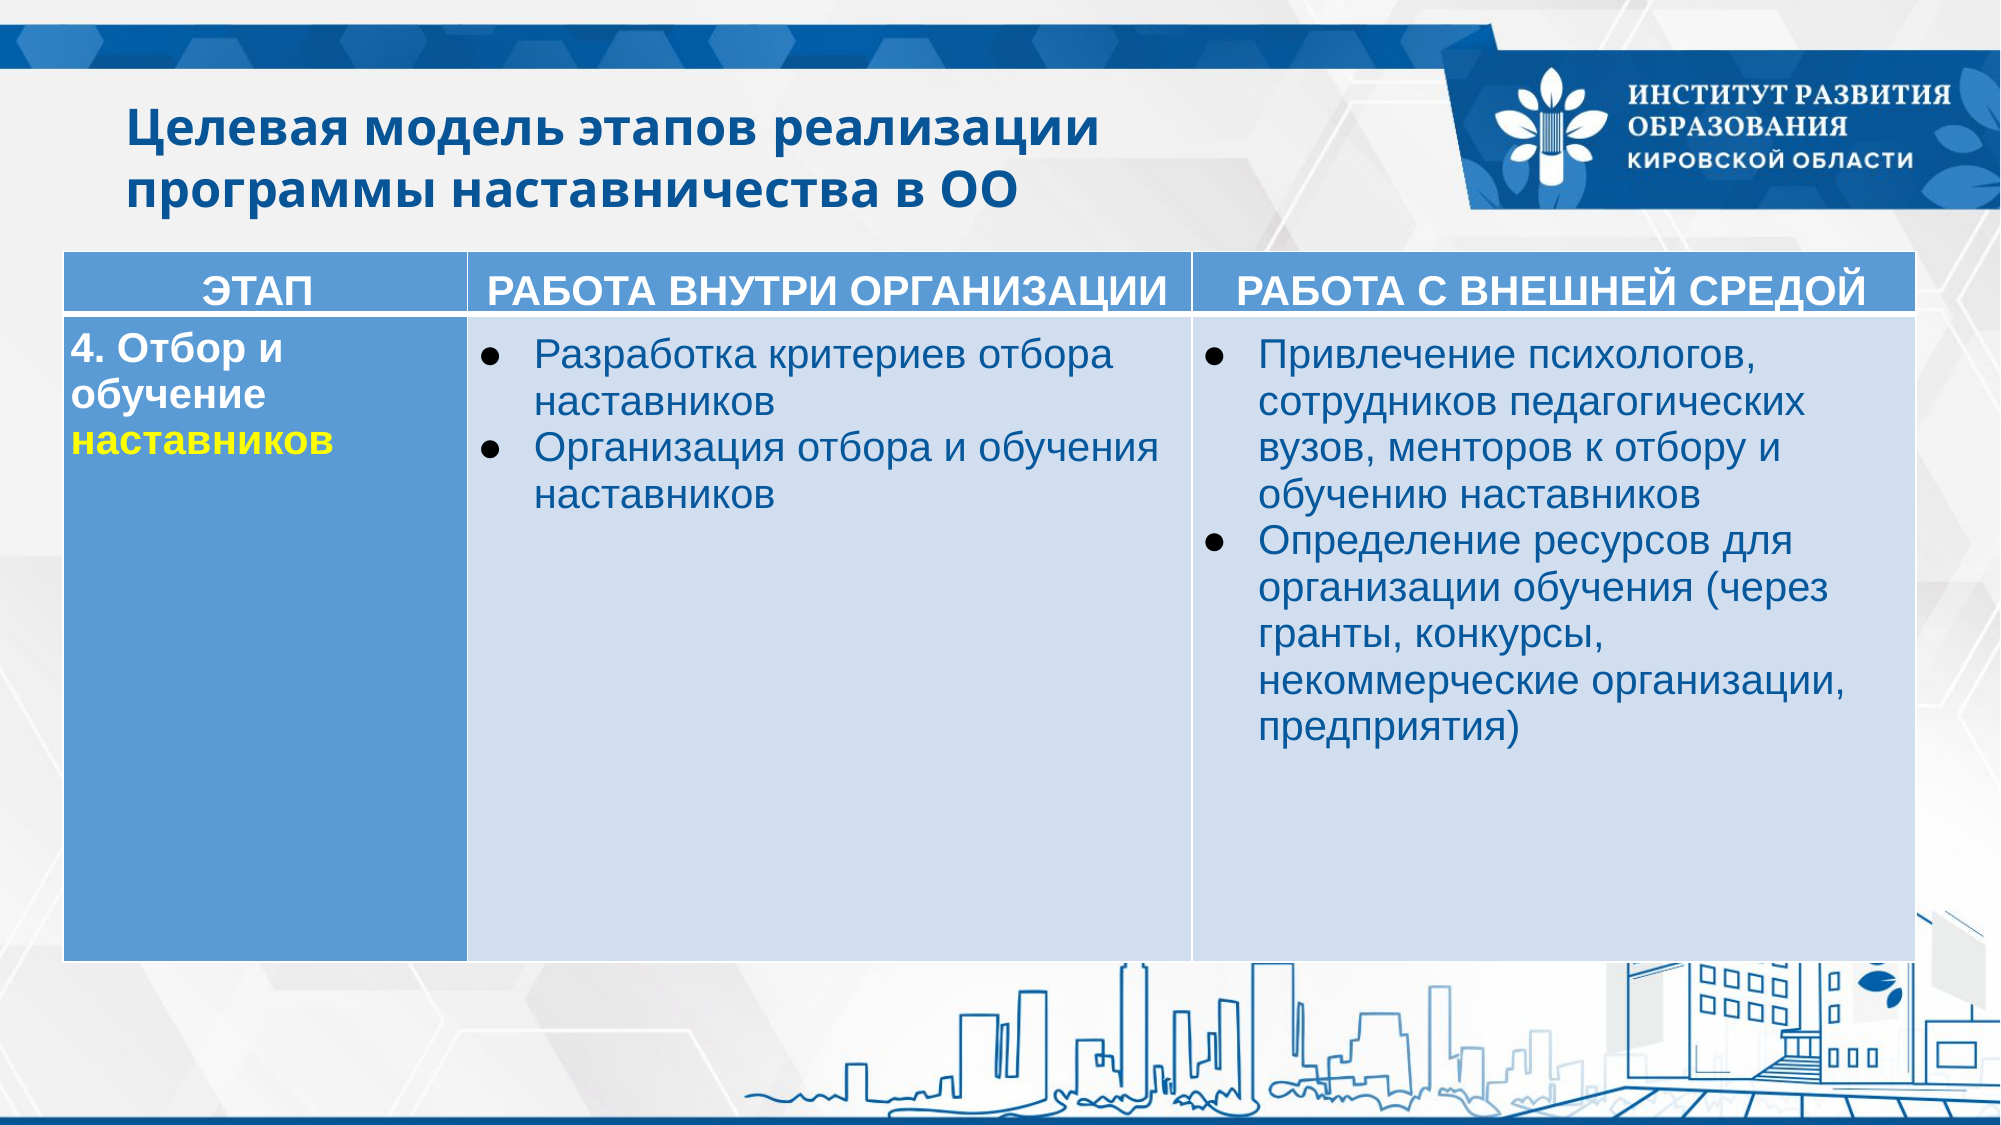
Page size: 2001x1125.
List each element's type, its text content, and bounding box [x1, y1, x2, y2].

table_cell Привлечение психологов, сотрудников педагогических вузов, менторов к отбору и обучению наставников Определение ресурсов для организации обучения (через гранты, конкурсы, некоммерческие организации, предприятия) [1193, 317, 1915, 961]
table_header РАБОТА С ВНЕШНЕЙ СРЕДОЙ [1193, 252, 1915, 311]
table_header РАБОТА ВНУТРИ ОРГАНИЗАЦИИ [468, 252, 1191, 311]
table_header ЭТАП [64, 252, 467, 311]
table_cell 4. Отбор и обучение наставников [64, 317, 467, 961]
picture [0, 0, 2001, 1125]
title Целевая модель этапов реализации программы наставничества в ОО [110, 87, 1359, 230]
table_cell Разработка критериев отбора наставников Организация отбора и обучения наставников [468, 317, 1191, 961]
